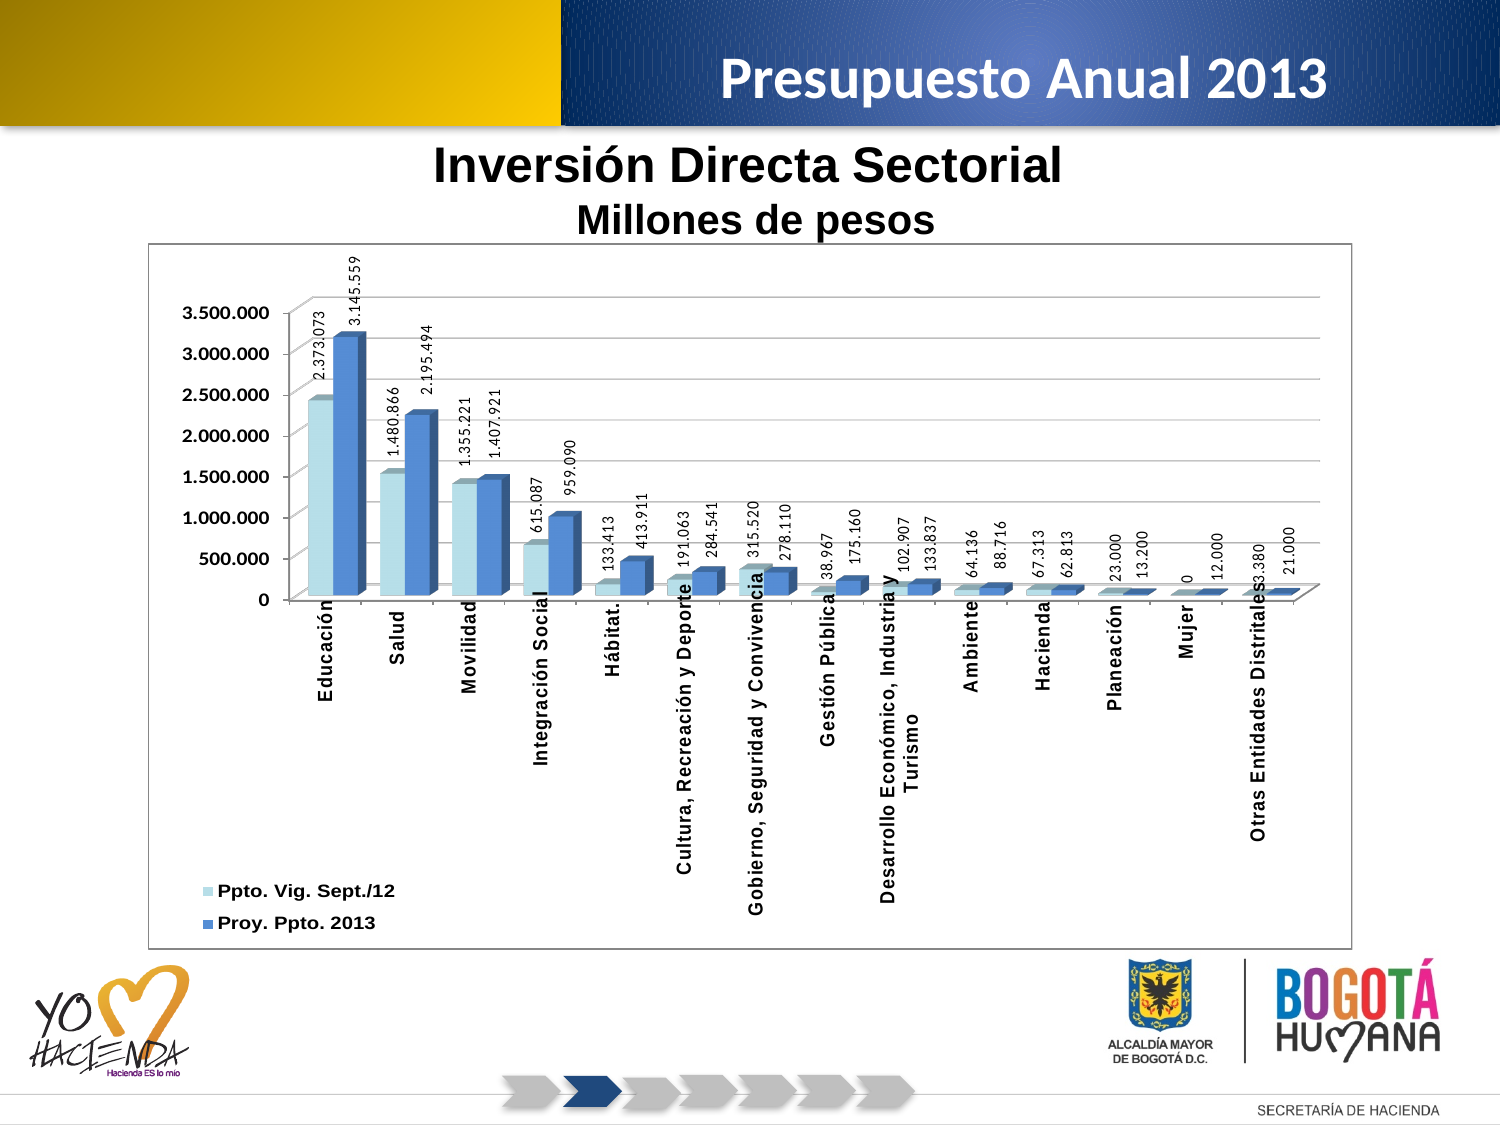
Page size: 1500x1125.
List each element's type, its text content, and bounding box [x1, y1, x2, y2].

text_box Presupuesto Anual 2013 [532, 30, 1500, 100]
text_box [501, 1074, 916, 1109]
picture [0, 126, 1500, 1125]
text_box Inversión Directa Sectorial Millones de pesos [112, 125, 1400, 251]
